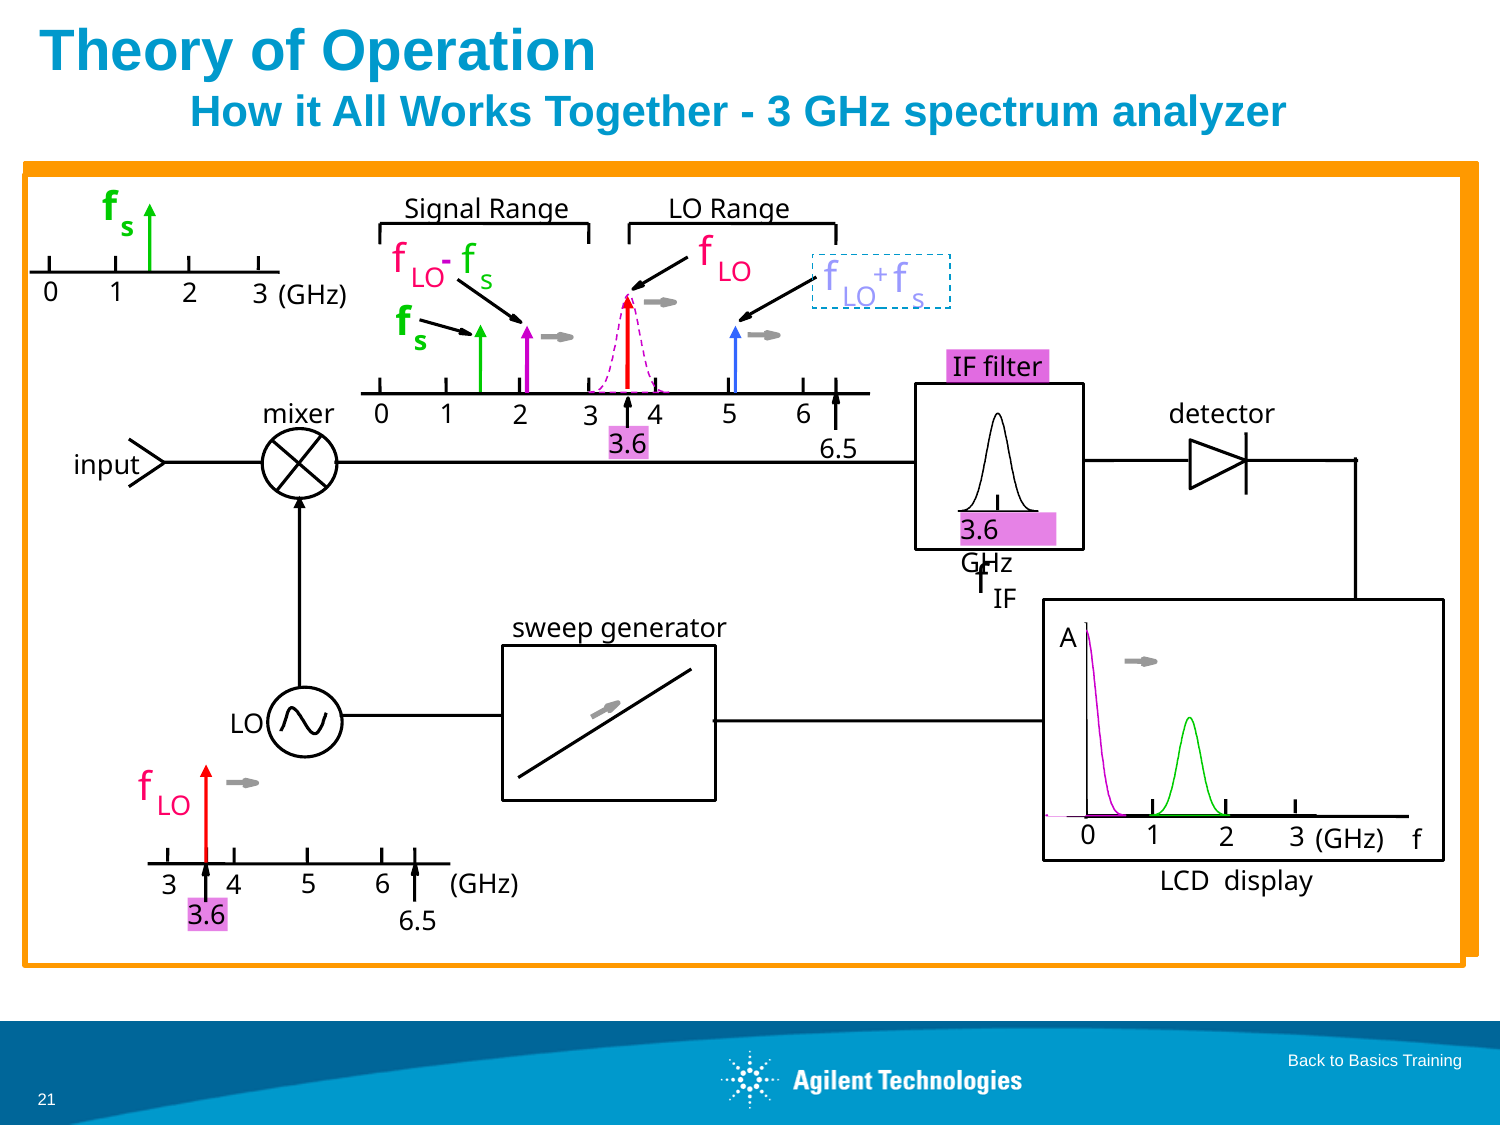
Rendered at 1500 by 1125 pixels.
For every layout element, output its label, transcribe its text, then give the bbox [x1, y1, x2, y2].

text_box 5 [300, 866, 318, 900]
text_box [459, 329, 471, 335]
text_box [729, 325, 742, 393]
text_box (GHz) [1315, 821, 1399, 855]
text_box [747, 332, 779, 339]
text_box 6 [374, 866, 392, 900]
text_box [540, 334, 572, 341]
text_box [395, 305, 430, 358]
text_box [823, 250, 928, 315]
picture [931, 1076, 941, 1089]
text_box [1149, 717, 1230, 816]
picture [865, 1073, 872, 1089]
text_box 3 [161, 867, 180, 902]
text_box 1 [439, 396, 457, 430]
text_box (GHz) [450, 866, 534, 901]
text_box [510, 315, 522, 323]
text_box 3.6 [187, 897, 228, 932]
text_box [812, 254, 819, 308]
text_box [931, 254, 950, 308]
text_box [293, 495, 306, 688]
picture [878, 1071, 891, 1089]
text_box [411, 863, 419, 902]
text_box [915, 383, 1084, 550]
text_box [280, 707, 327, 734]
text_box f [1410, 822, 1423, 856]
text_box Signal Range [404, 191, 580, 221]
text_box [698, 226, 759, 289]
text_box 3.6 [608, 425, 649, 460]
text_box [101, 180, 137, 243]
text_box 5 [721, 396, 740, 430]
text_box 3.6 GHz [960, 512, 1057, 546]
text_box [268, 687, 343, 757]
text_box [591, 702, 619, 718]
text_box A [1057, 620, 1080, 655]
text_box 2 [182, 275, 199, 310]
text_box (GHz) [278, 277, 362, 312]
text_box LO [226, 706, 268, 740]
title Theory of Operation How it All Works Together - 3 GHz spectrum analyzer [39, 12, 1388, 162]
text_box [624, 397, 631, 429]
text_box [203, 764, 213, 863]
text_box 6 [795, 396, 813, 430]
text_box [1190, 439, 1246, 489]
text_box 3 [583, 397, 600, 432]
text_box [24, 174, 1463, 966]
picture [998, 1076, 1009, 1089]
text_box detector [1164, 396, 1280, 430]
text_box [225, 779, 257, 787]
text_box [24, 162, 1478, 956]
text_box 4 [647, 397, 665, 431]
text_box 3 [1289, 819, 1307, 854]
text_box 0 [373, 396, 391, 430]
text_box [632, 281, 644, 290]
picture [890, 1076, 901, 1089]
text_box 2 [512, 397, 530, 431]
text_box 6.5 [398, 902, 439, 937]
picture [917, 1071, 928, 1089]
text_box [520, 325, 534, 393]
text_box LO Range [668, 191, 800, 226]
text_box [262, 430, 337, 499]
picture [978, 1076, 988, 1094]
text_box [143, 203, 156, 272]
text_box [1043, 599, 1444, 861]
text_box [502, 645, 716, 801]
footer Back to Basics Training [1124, 1049, 1463, 1072]
text_box LCD display [1154, 863, 1319, 897]
text_box 0 [1080, 817, 1098, 852]
text_box mixer [258, 396, 339, 430]
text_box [137, 760, 198, 823]
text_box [391, 232, 496, 297]
text_box 1 [1145, 817, 1163, 852]
text_box 3 [252, 276, 270, 310]
text_box 2 [1219, 819, 1237, 853]
picture [964, 1076, 975, 1089]
text_box sweep generator [507, 610, 732, 644]
text_box 0 [43, 274, 61, 308]
picture [1012, 1076, 1021, 1089]
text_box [1124, 658, 1156, 665]
slide_number 21 [37, 1088, 139, 1115]
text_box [643, 299, 675, 306]
text_box [474, 324, 487, 392]
text_box [1085, 630, 1126, 816]
picture [794, 1071, 809, 1089]
text_box input [70, 447, 143, 482]
picture [839, 1076, 863, 1089]
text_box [833, 392, 840, 431]
text_box [958, 413, 1038, 512]
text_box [644, 306, 672, 310]
text_box [589, 294, 669, 393]
text_box [740, 312, 751, 321]
picture [904, 1076, 914, 1089]
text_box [379, 222, 590, 245]
picture [832, 1071, 836, 1089]
text_box 6.5 [819, 431, 860, 465]
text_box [974, 553, 1025, 616]
picture [811, 1076, 821, 1094]
text_box 4 [226, 867, 244, 901]
text_box [1048, 623, 1085, 816]
text_box [203, 864, 209, 876]
picture [944, 1076, 955, 1089]
picture [825, 1076, 829, 1089]
text_box IF filter [946, 349, 1050, 384]
text_box 1 [108, 274, 126, 308]
